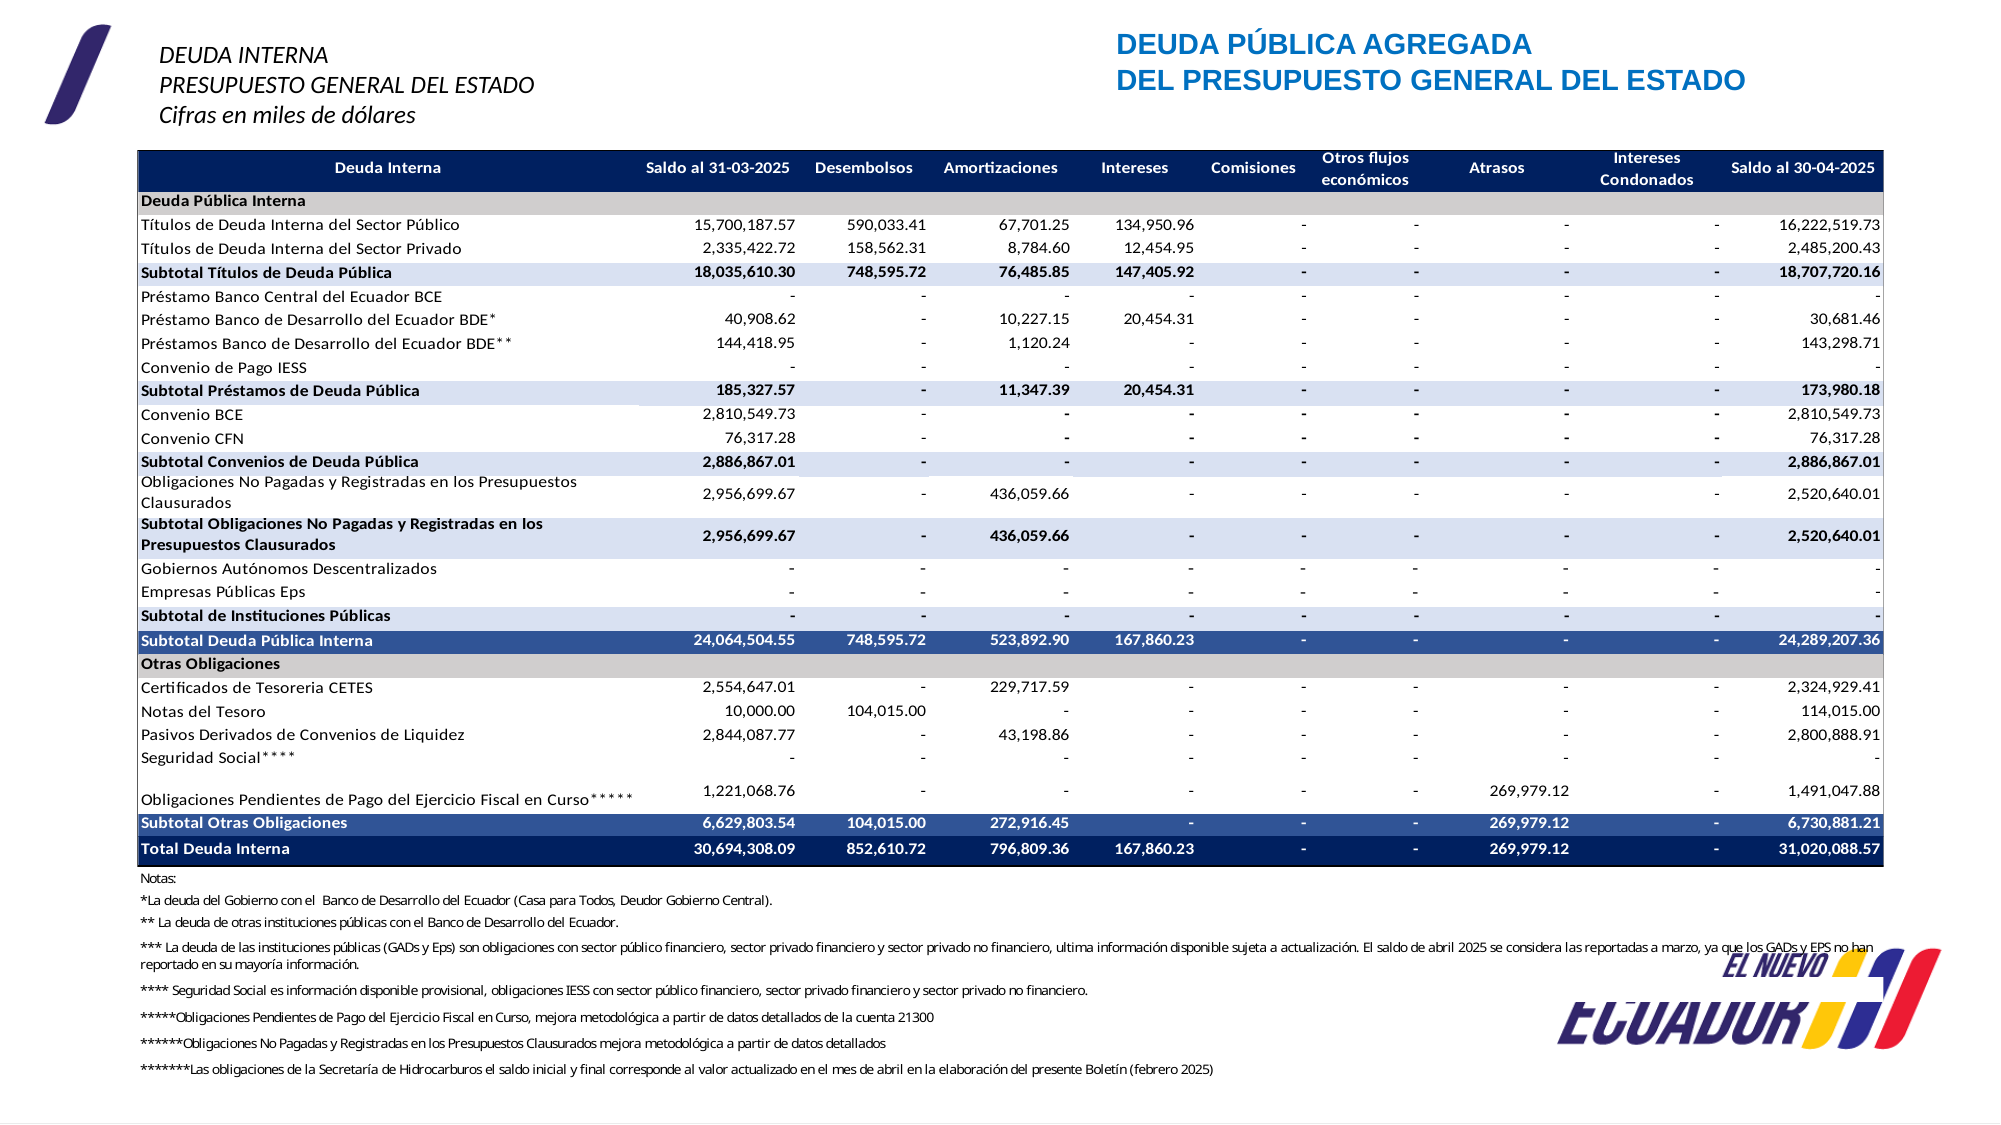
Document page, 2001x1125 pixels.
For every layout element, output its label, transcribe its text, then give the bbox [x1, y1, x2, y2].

text_box DEUDA PÚBLICA AGREGADA DEL PRESUPUESTO GENERAL DEL ESTADO [1101, 18, 1863, 104]
text_box DEUDA INTERNA PRESUPUESTO GENERAL DEL ESTADO Cifras en miles de dólares [144, 31, 641, 136]
picture [0, 0, 2001, 1125]
